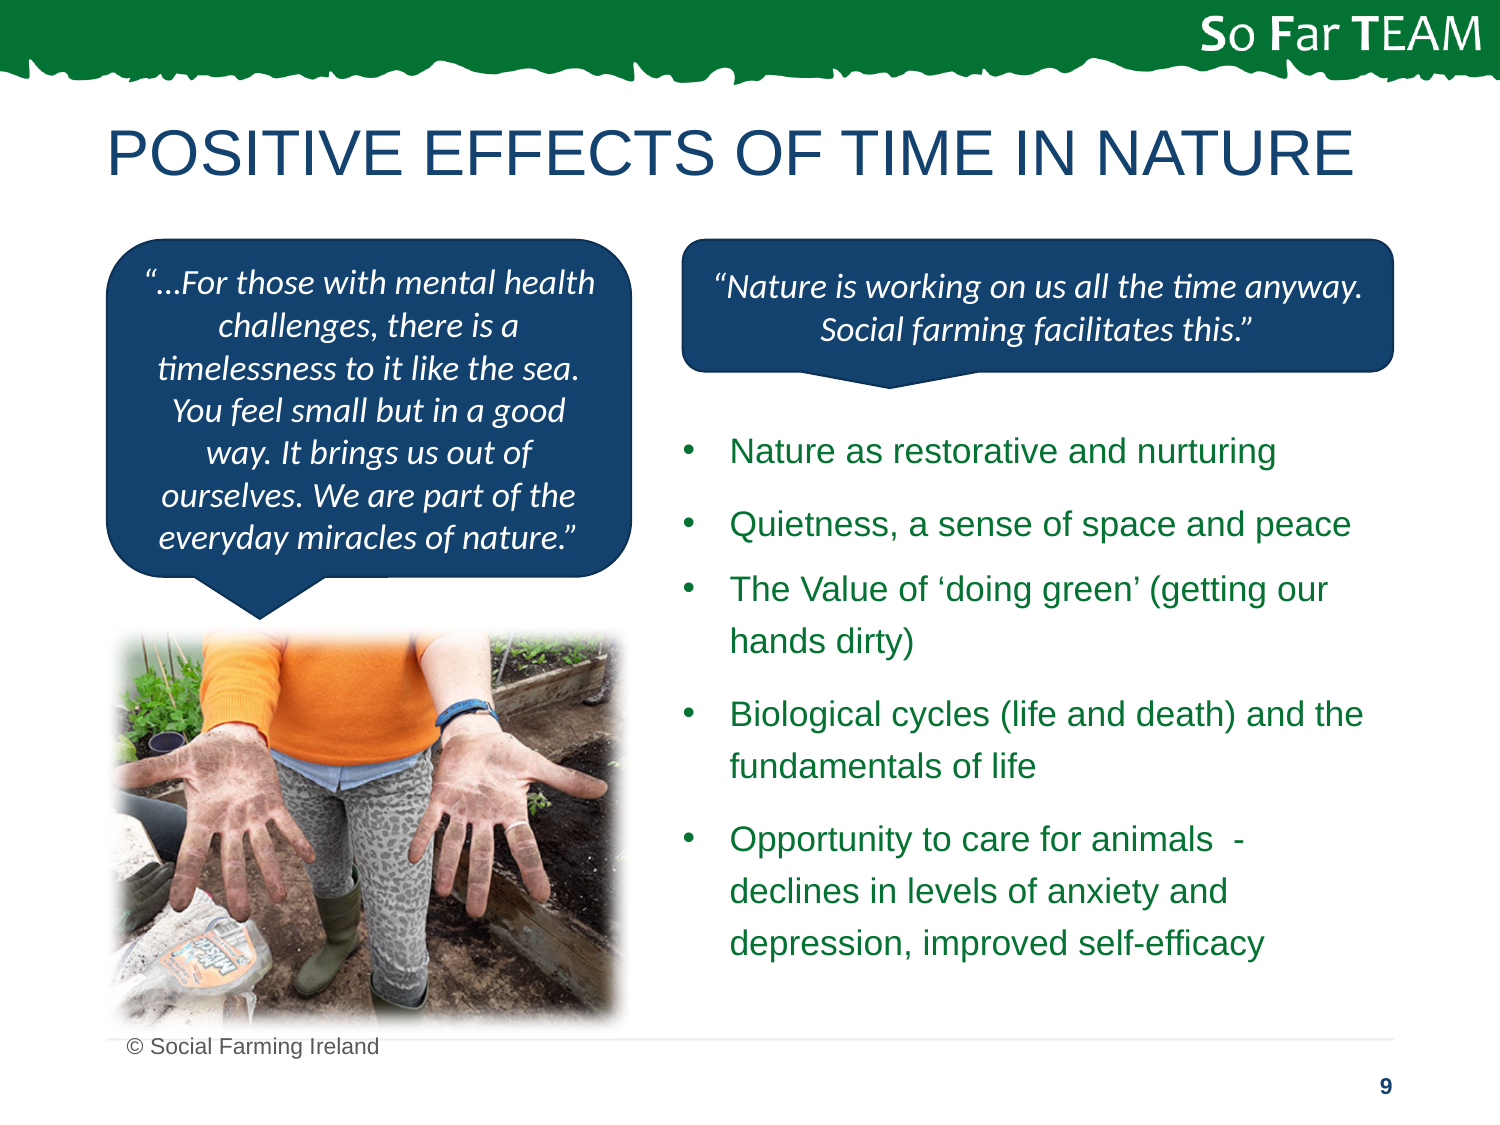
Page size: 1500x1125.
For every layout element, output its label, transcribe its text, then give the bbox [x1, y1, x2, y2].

picture [0, 0, 1500, 1125]
text_box “Nature is working on us all the time anyway. Social farming facilitates this.” [681, 238, 1395, 390]
footer © Social Farming Ireland [20, 993, 527, 1083]
title Positive effects of time in nature [106, 109, 1394, 278]
list Nature as restorative and nurturing Quietness, a sense of space and peace The Value of ‘doing green’ (getting our hands dirty) Biological cycles (life and death) and the fundamentals of life Opportunity to care for animals - declines in levels of anxiety and depression, improved self-efficacy [682, 411, 1393, 1038]
text_box “…For those with mental health challenges, there is a timelessness to it like the sea. You feel small but in a good way. It brings us out of ourselves. We are part of the everyday miracles of nature.” [105, 238, 633, 621]
slide_number 9 [1161, 1033, 1499, 1123]
